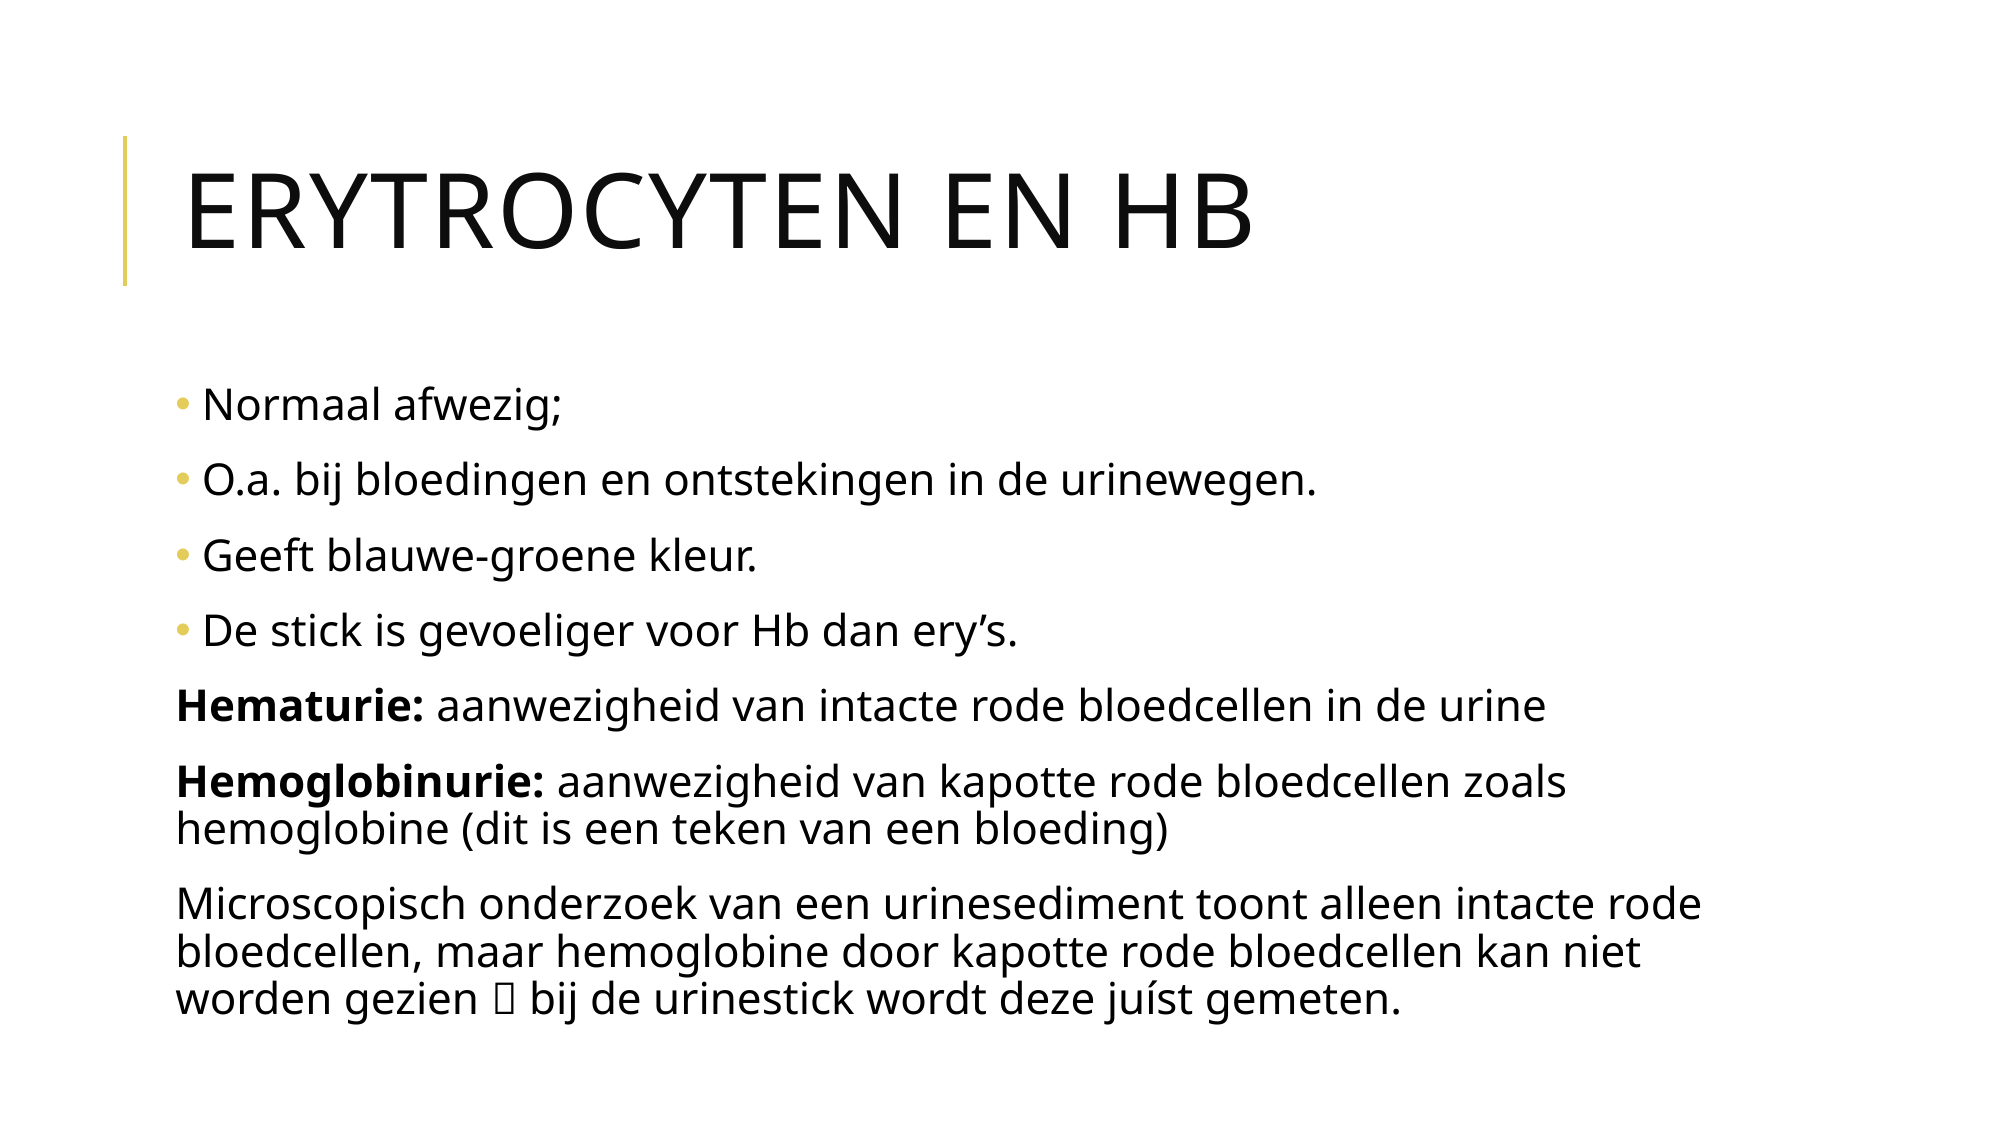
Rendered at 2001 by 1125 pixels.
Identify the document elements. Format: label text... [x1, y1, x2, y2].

title Erytrocyten en HB [168, 96, 1763, 342]
list Normaal afwezig; O.a. bij bloedingen en ontstekingen in de urinewegen. Geeft blauwe-groene kleur. De stick is gevoeliger voor Hb dan ery’s. Hematurie: aanwezigheid van intacte rode bloedcellen in de urine Hemoglobinurie: aanwezigheid van kapotte rode bloedcellen zoals hemoglobine (dit is een teken van een bloeding) Microscopisch onderzoek van een urinesediment toont alleen intacte rode bloedcellen, maar hemoglobine door kapotte rode bloedcellen kan niet worden gezien  bij de urinestick wordt deze juíst gemeten. [168, 375, 1763, 1035]
